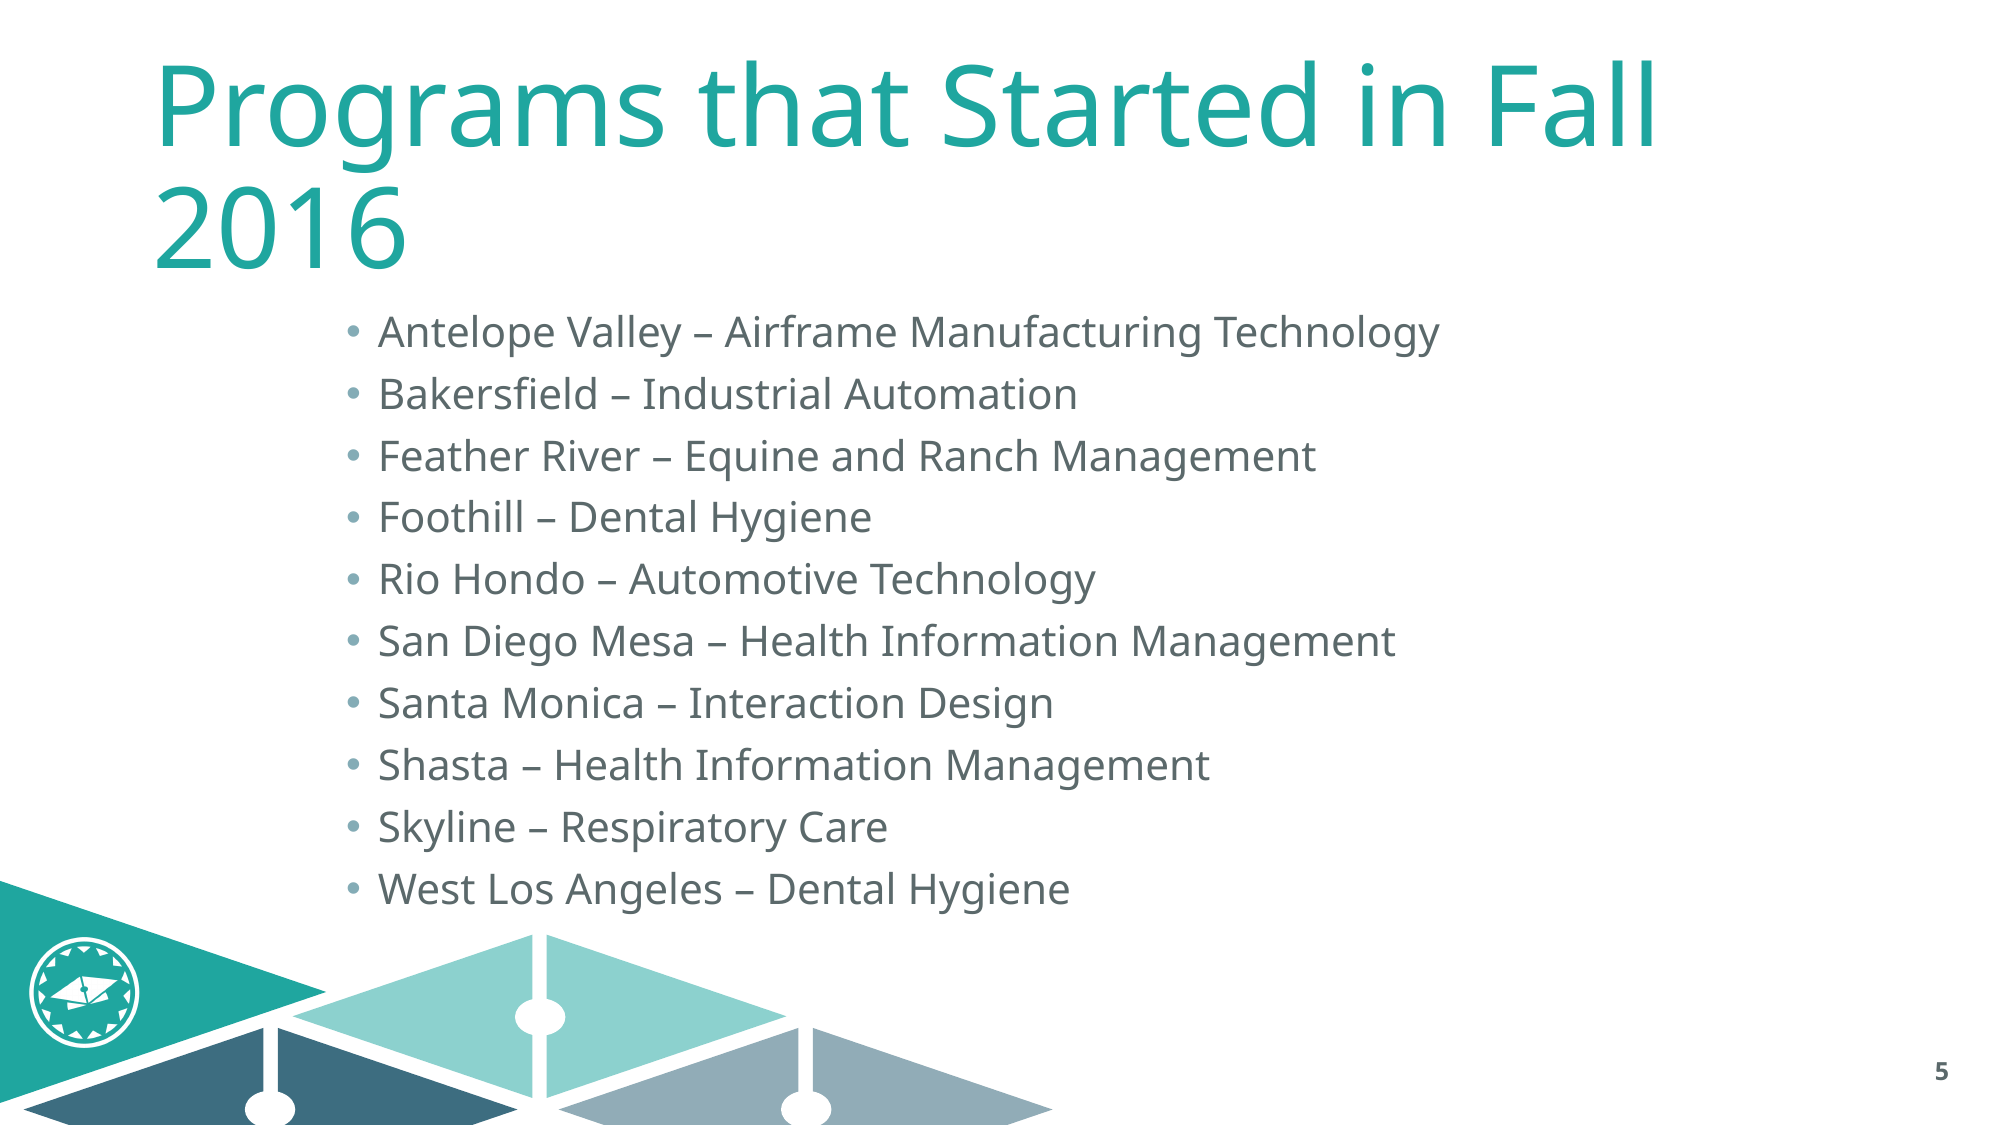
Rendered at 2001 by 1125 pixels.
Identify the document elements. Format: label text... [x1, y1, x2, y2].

slide_number 5 [1884, 1042, 1964, 1103]
title Programs that Started in Fall 2016 [137, 62, 1863, 280]
list Antelope Valley – Airframe Manufacturing Technology Bakersfield – Industrial Automation Feather River – Equine and Ranch Management Foothill – Dental Hygiene Rio Hondo – Automotive Technology San Diego Mesa – Health Information Management Santa Monica – Interaction Design Shasta – Health Information Management Skyline – Respiratory Care West Los Angeles – Dental Hygiene [331, 232, 1700, 925]
picture [29, 937, 147, 1048]
